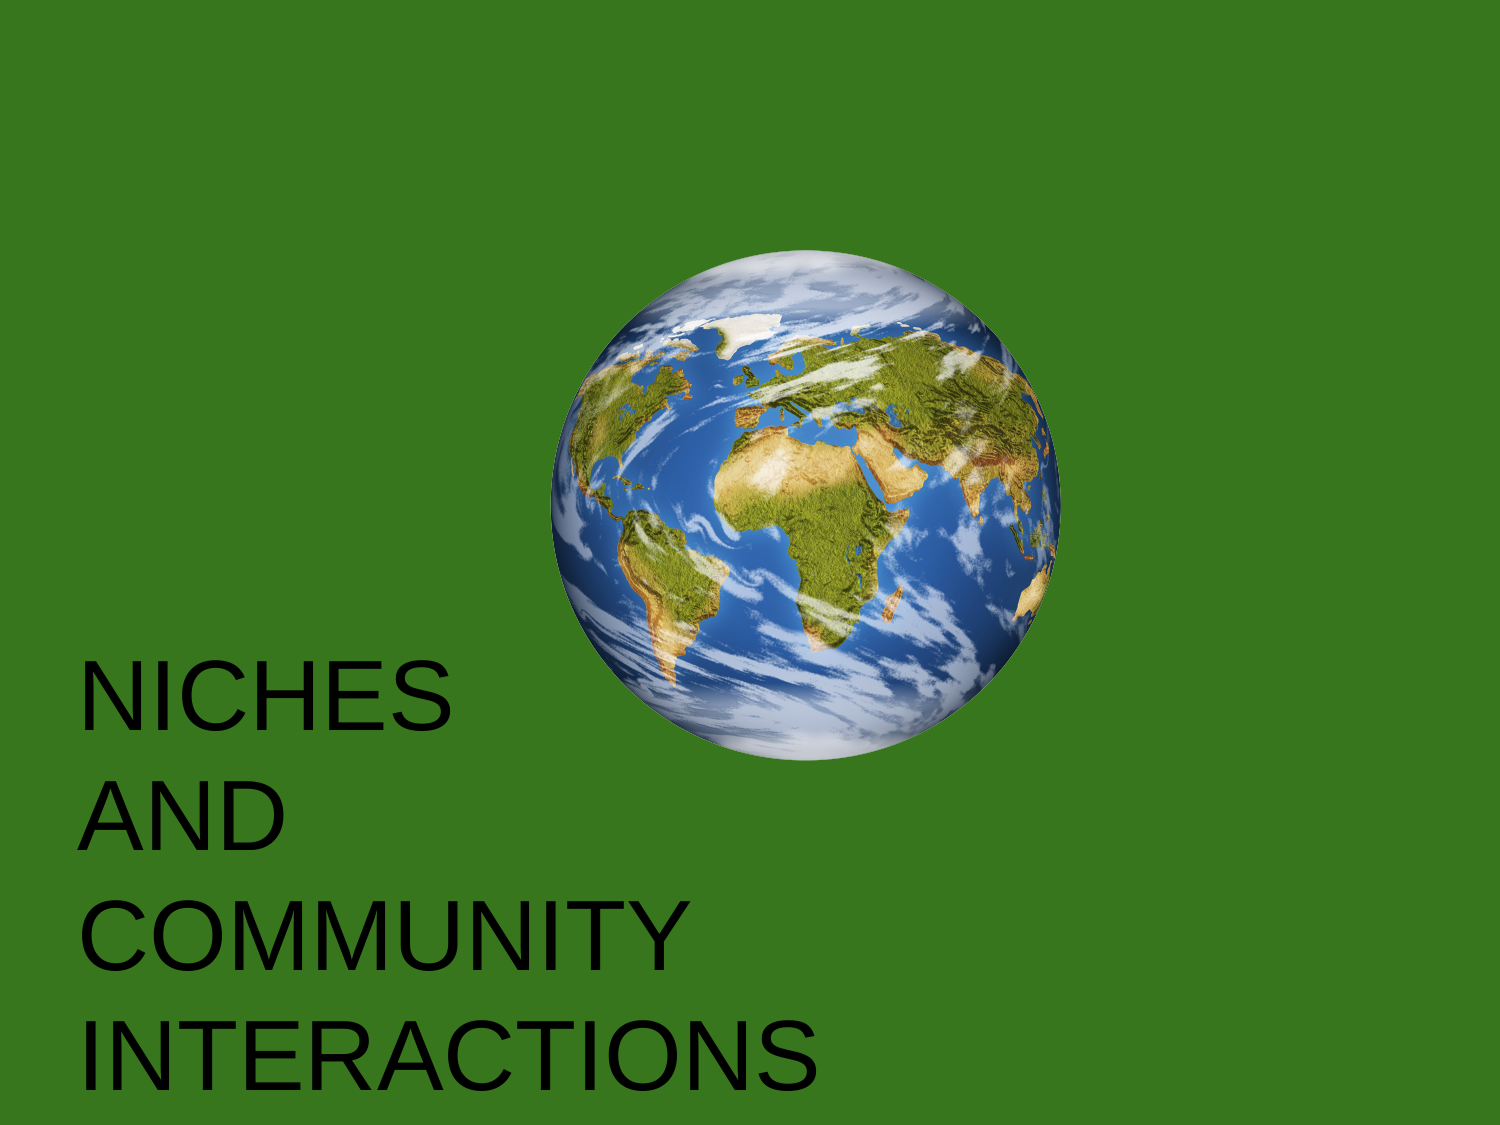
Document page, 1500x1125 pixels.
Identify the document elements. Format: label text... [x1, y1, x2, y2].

picture [549, 249, 1062, 762]
title NICHES AND COMMUNITY INTERACTIONS [62, 750, 1338, 992]
